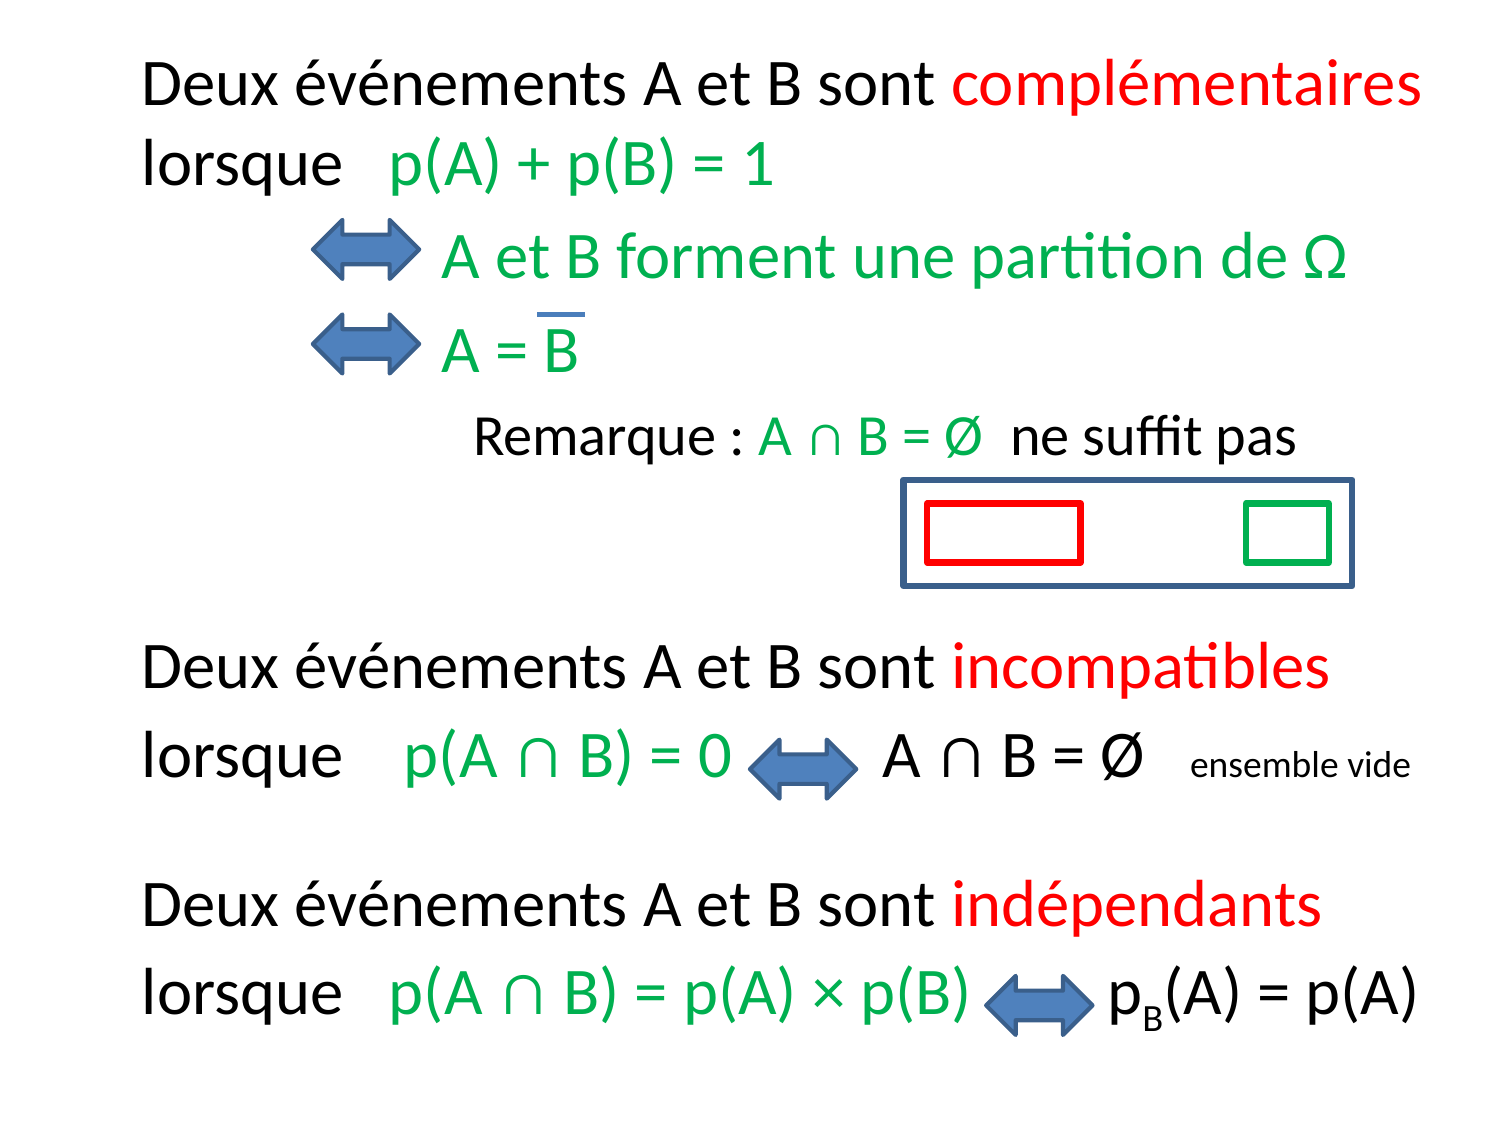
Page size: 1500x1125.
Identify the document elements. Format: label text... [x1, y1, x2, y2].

text_box [925, 501, 1083, 564]
text_box [1244, 501, 1331, 564]
text_box [310, 312, 422, 376]
subtitle Deux événements A et B sont complémentaires lorsque p(A) + p(B) = 1 A et B forment une partition de Ω A = B Remarque : A ∩ B = Ø ne suffit pas Deux événements A et B sont incompatibles lorsque p(A ∩ B) = 0 A ∩ B = Ø ensemble vide Deux événements A et B sont indépendants lorsque p(A ∩ B) = p(A) × p(B) pB(A) = p(A) [126, 30, 1459, 1125]
text_box [310, 217, 422, 281]
text_box [747, 737, 859, 801]
text_box [901, 478, 1354, 588]
text_box [984, 973, 1095, 1037]
